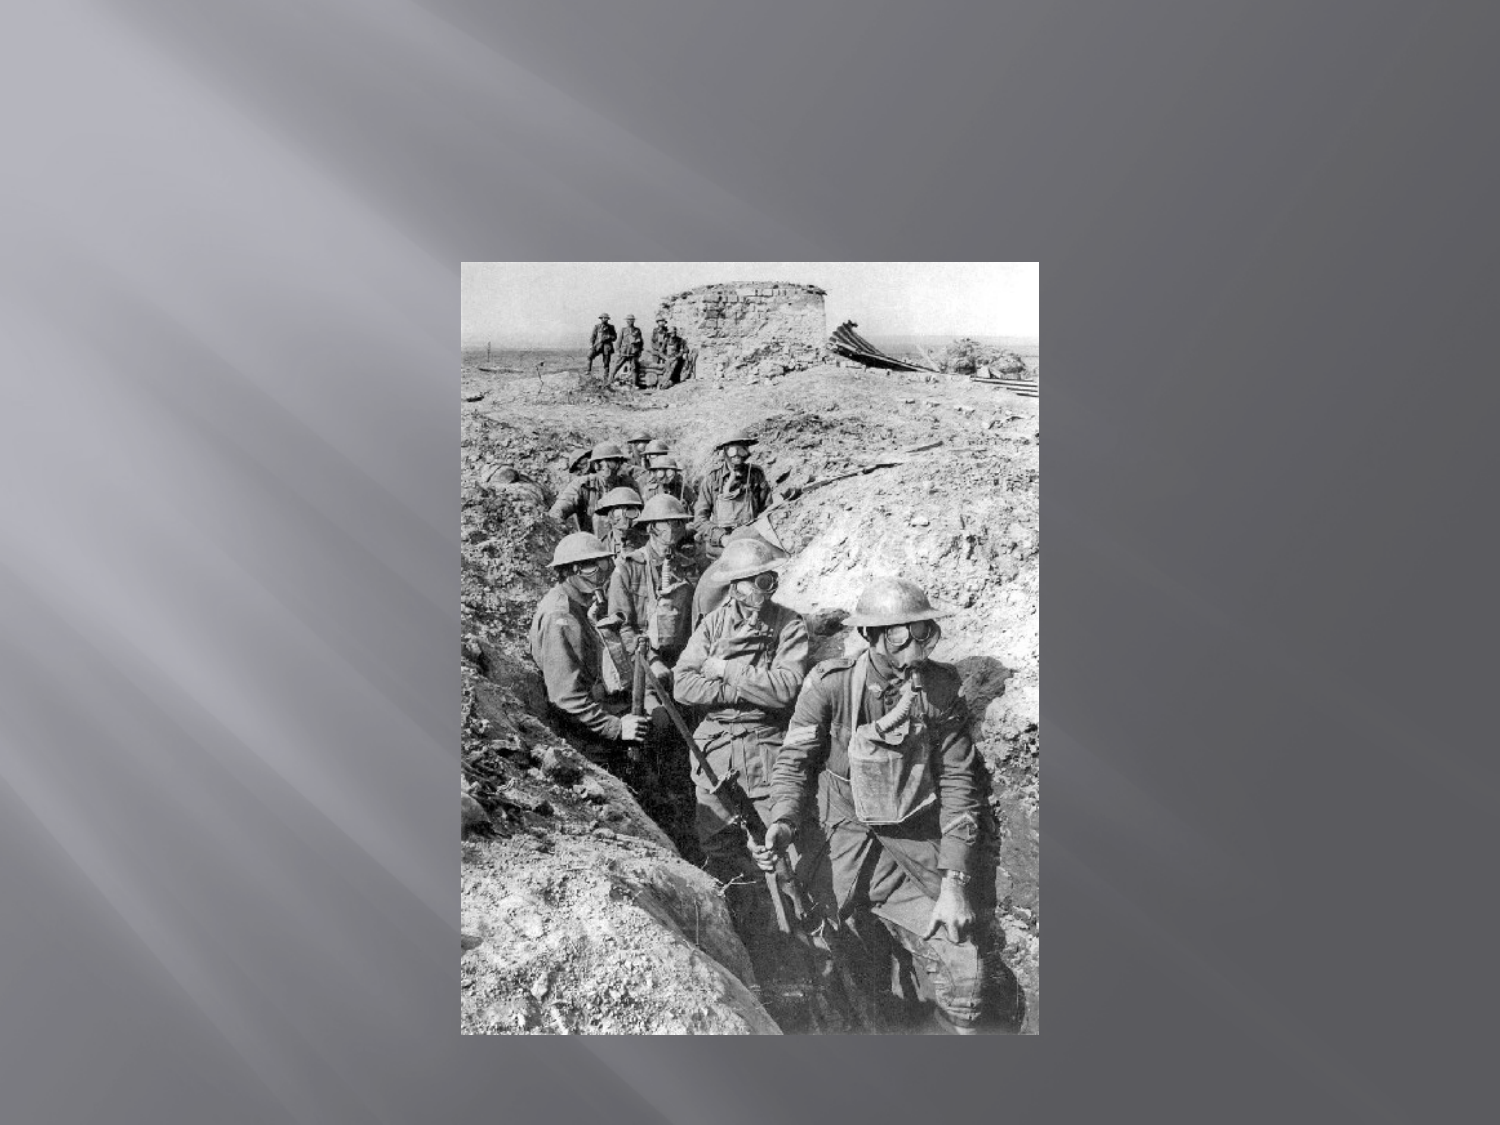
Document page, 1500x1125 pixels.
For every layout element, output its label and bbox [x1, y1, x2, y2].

list [461, 262, 1039, 1036]
